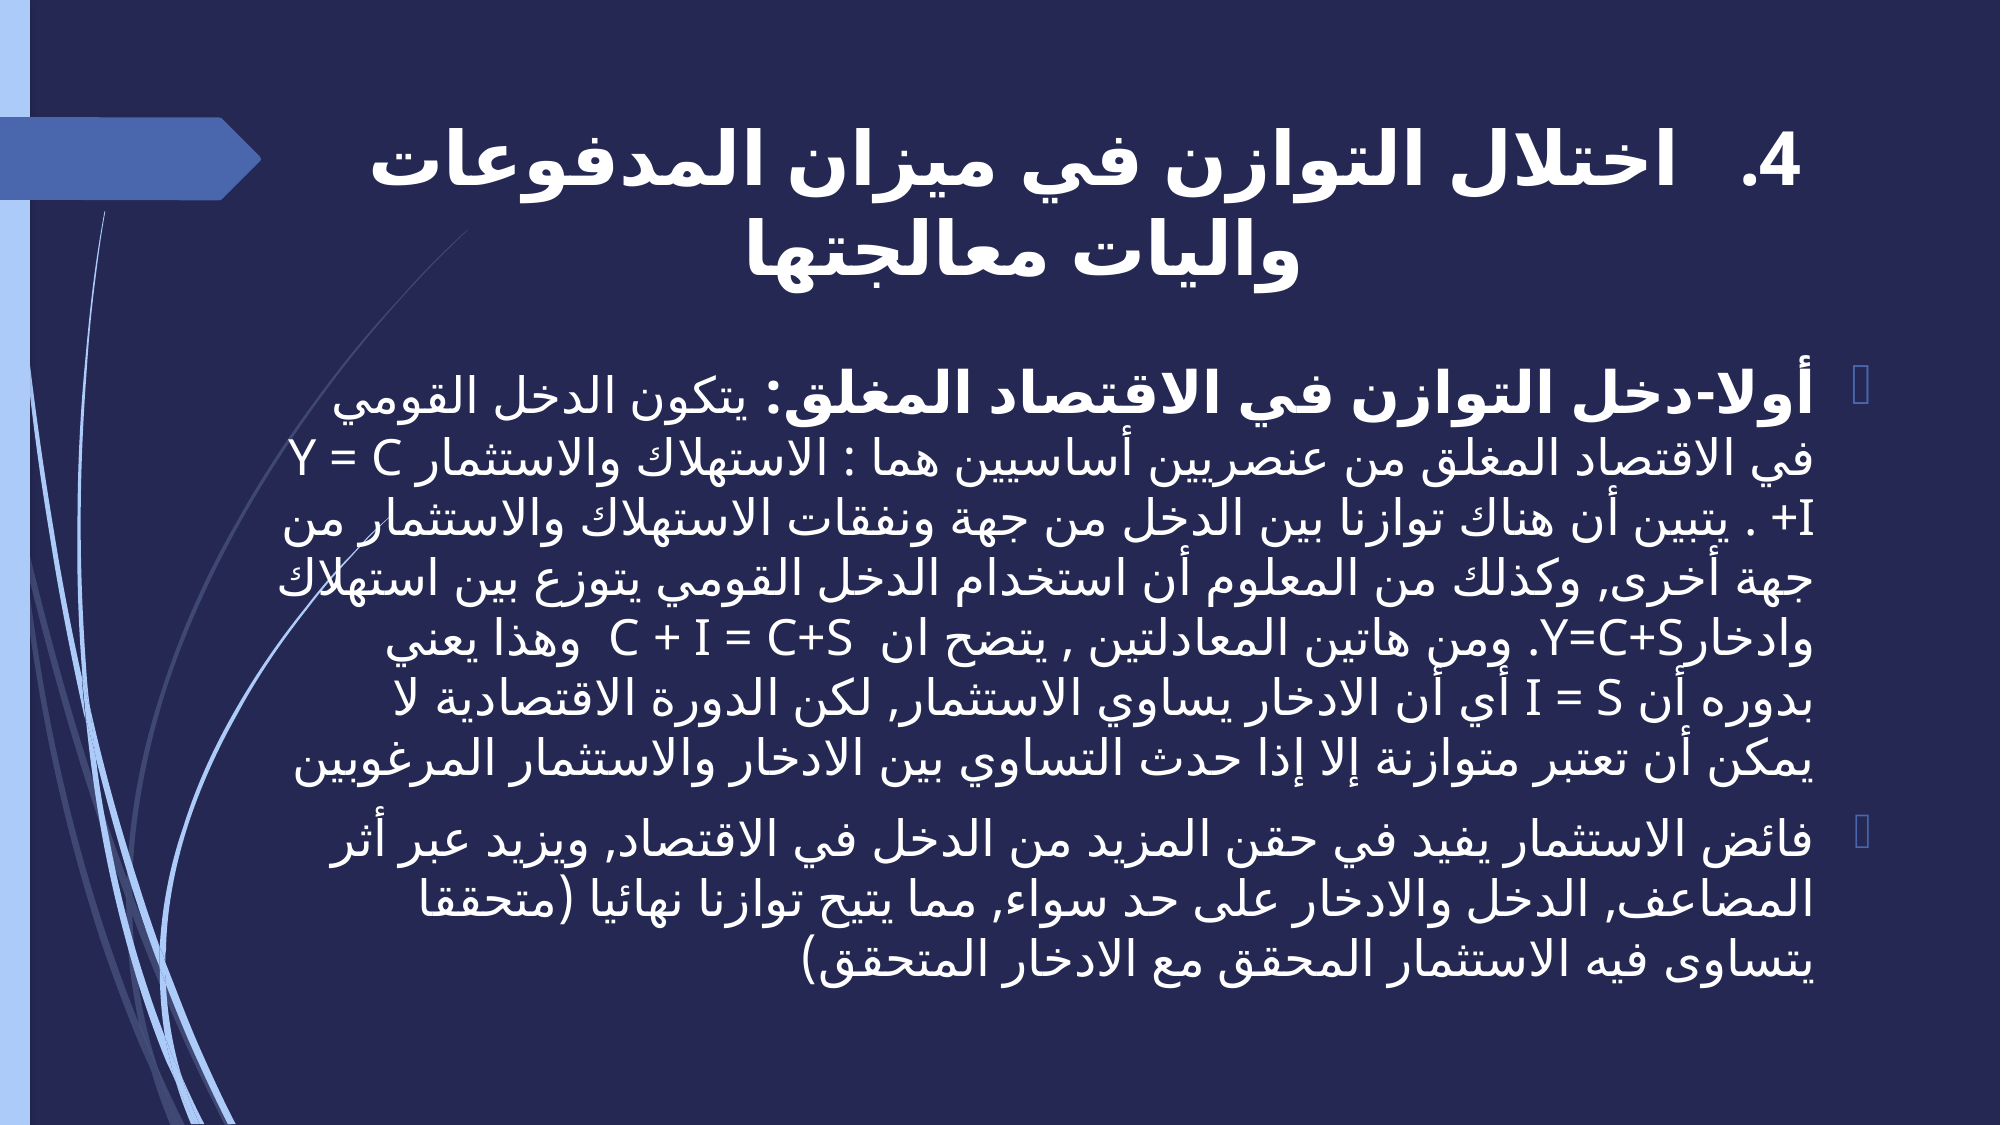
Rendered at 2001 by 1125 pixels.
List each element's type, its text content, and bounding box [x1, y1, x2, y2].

title اختلال التوازن في ميزان المدفوعات واليات معالجتها [283, 102, 1888, 313]
list أولا-دخل التوازن في الاقتصاد المغلق: يتكون الدخل القومي في الاقتصاد المغلق من عنصريين أساسيين هما : الاستهلاك والاستثمار Y = C +I . يتبين أن هناك توازنا بين الدخل من جهة ونفقات الاستهلاك والاستثمار من جهة أخرى, وكذلك من المعلوم أن استخدام الدخل القومي يتوزع بين استهلاك وادخارY=C+S. ومن هاتين المعادلتين , يتضح ان C + I = C+S وهذا يعني بدوره أن I = S أي أن الادخار يساوي الاستثمار, لكن الدورة الاقتصادية لا يمكن أن تعتبر متوازنة إلا إذا حدث التساوي بين الادخار والاستثمار المرغوبين فائض الاستثمار يفيد في حقن المزيد من الدخل في الاقتصاد, ويزيد عبر أثر المضاعف, الدخل والادخار على حد سواء, مما يتيح توازنا نهائيا (متحققا يتساوى فيه الاستثمار المحقق مع الادخار المتحقق) [259, 347, 1888, 1080]
